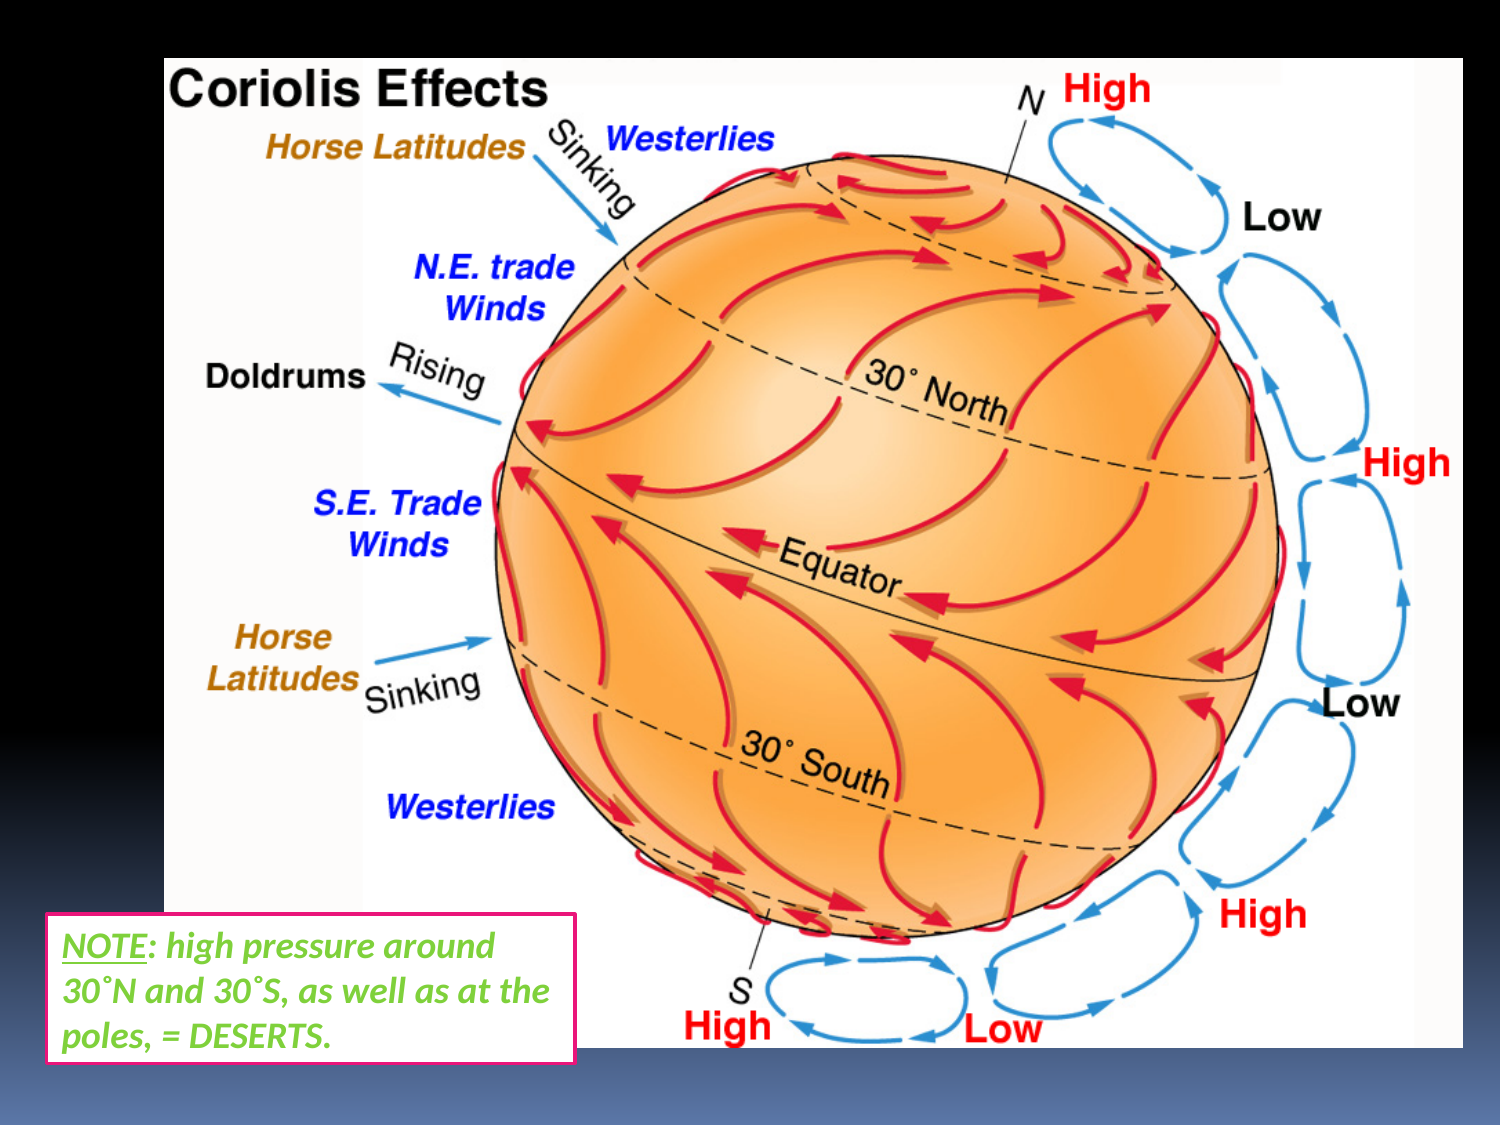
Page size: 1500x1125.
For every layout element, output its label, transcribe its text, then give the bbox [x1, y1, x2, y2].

text_box NOTE: high pressure around 30˚N and 30˚S, as well as at the poles, = DESERTS. [45, 912, 577, 1065]
picture [163, 58, 1463, 1048]
